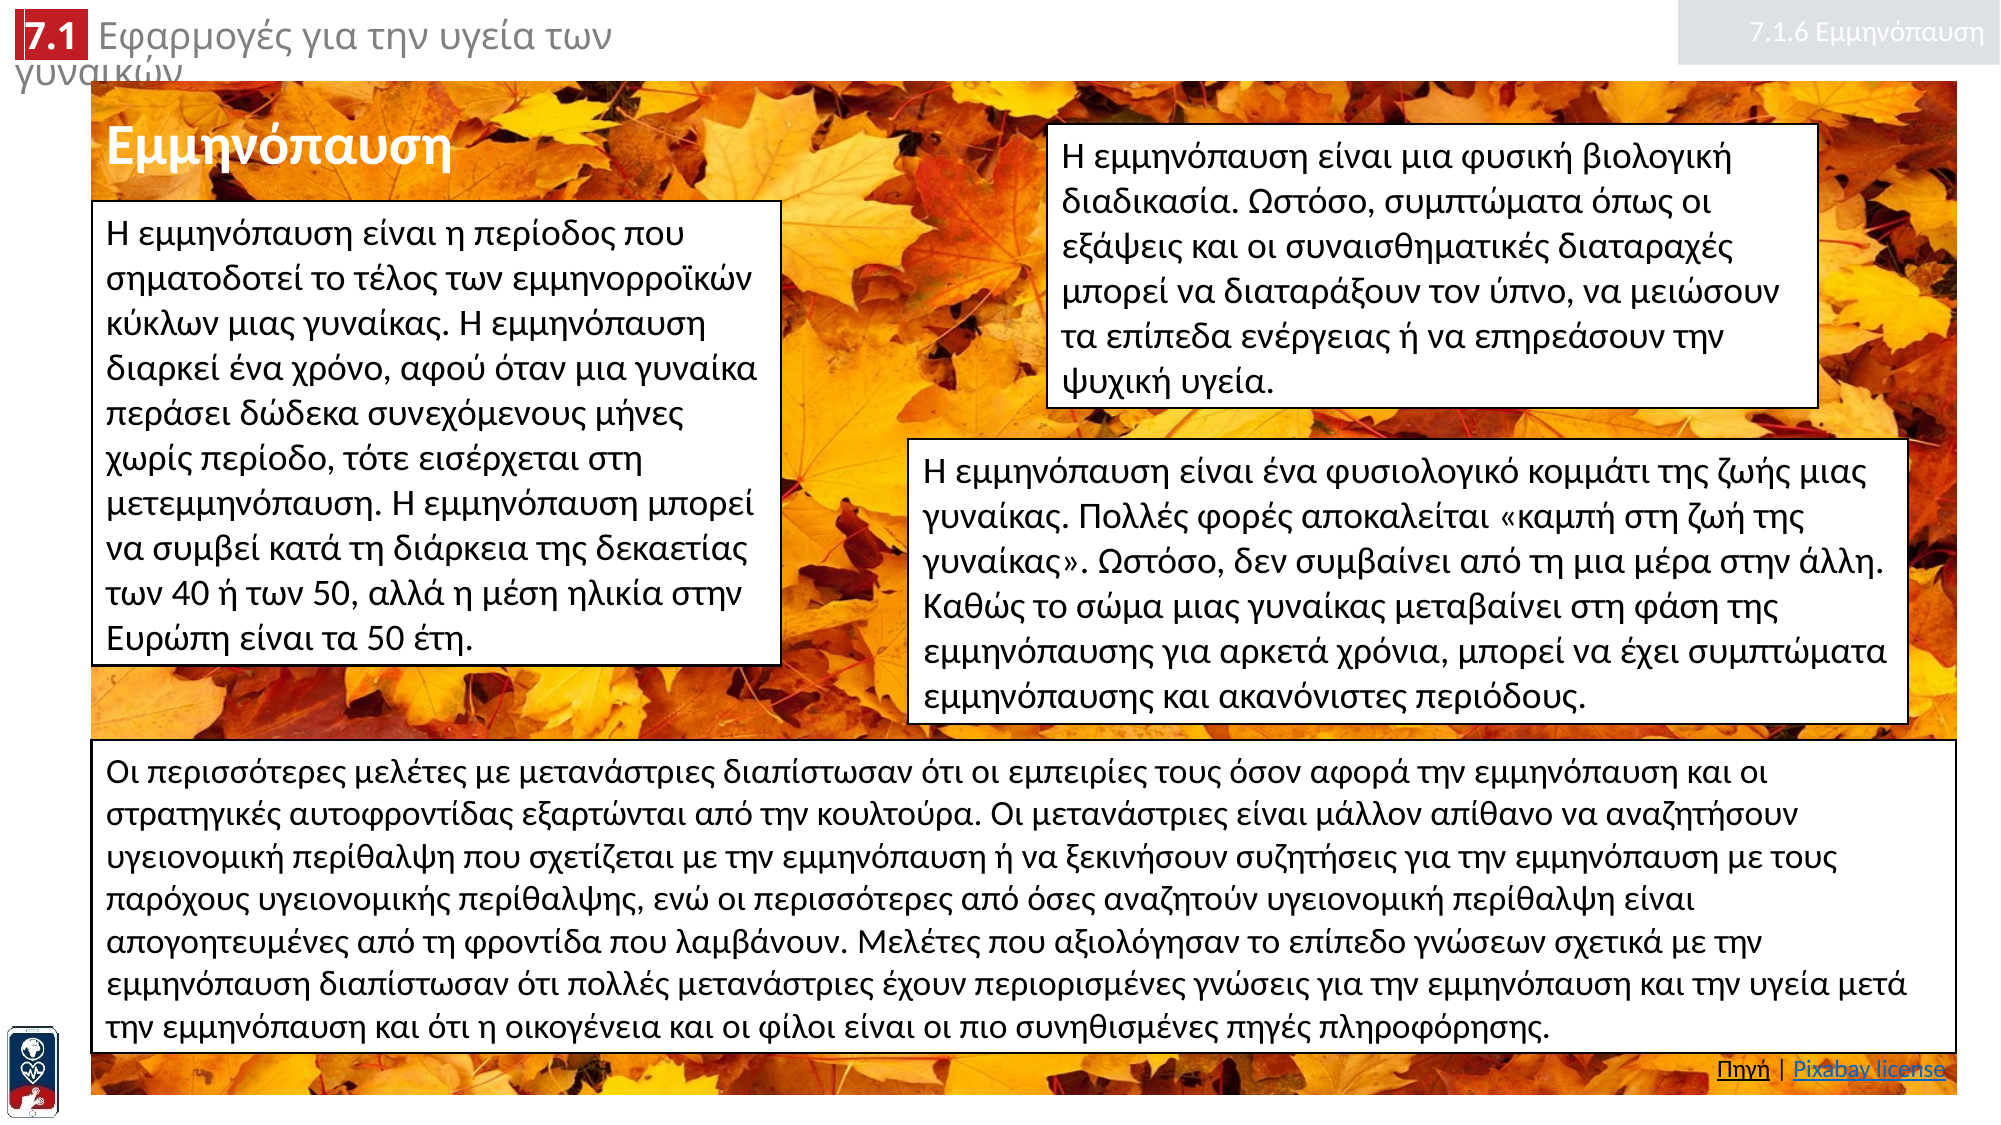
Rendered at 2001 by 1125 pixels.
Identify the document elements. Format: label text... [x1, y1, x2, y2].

picture [7, 1026, 59, 1118]
title Εμμηνόπαυση [1957, 96, 1961, 196]
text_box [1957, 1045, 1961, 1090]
text_box 7.1.6 Εμμηνόπαυση [1678, 0, 2000, 65]
picture [91, 81, 1957, 1095]
